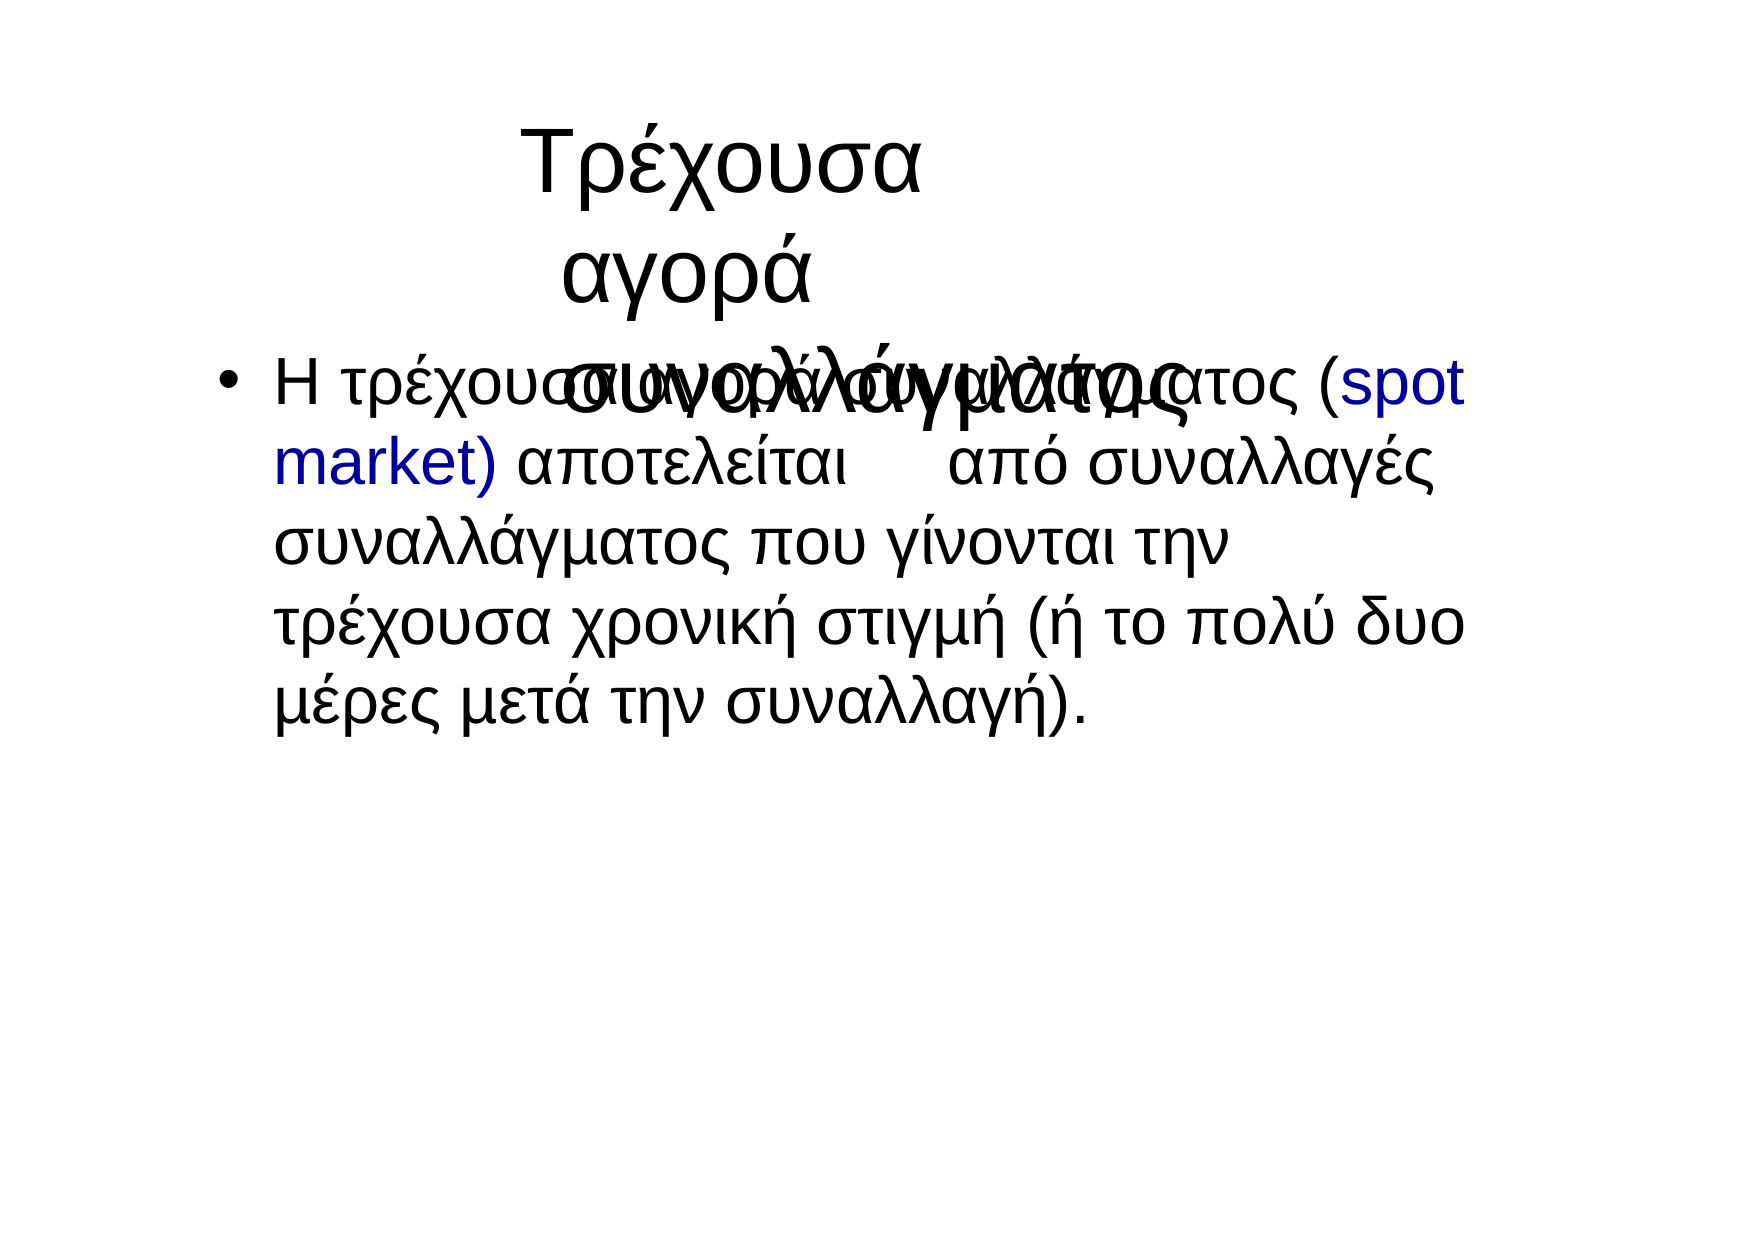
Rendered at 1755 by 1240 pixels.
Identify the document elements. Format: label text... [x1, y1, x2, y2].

text_box Η τρέχουσα αγορά συναλλάγµατος (spot market) αποτελείται από συναλλαγές συναλλάγµατος που γίνονται την τρέχουσα χρονική στιγµή (ή το πολύ δυο µέρες µετά την συναλλαγή). [215, 338, 1474, 738]
title Τρέχουσα αγορά συναλλάγµατος [517, 100, 1236, 338]
